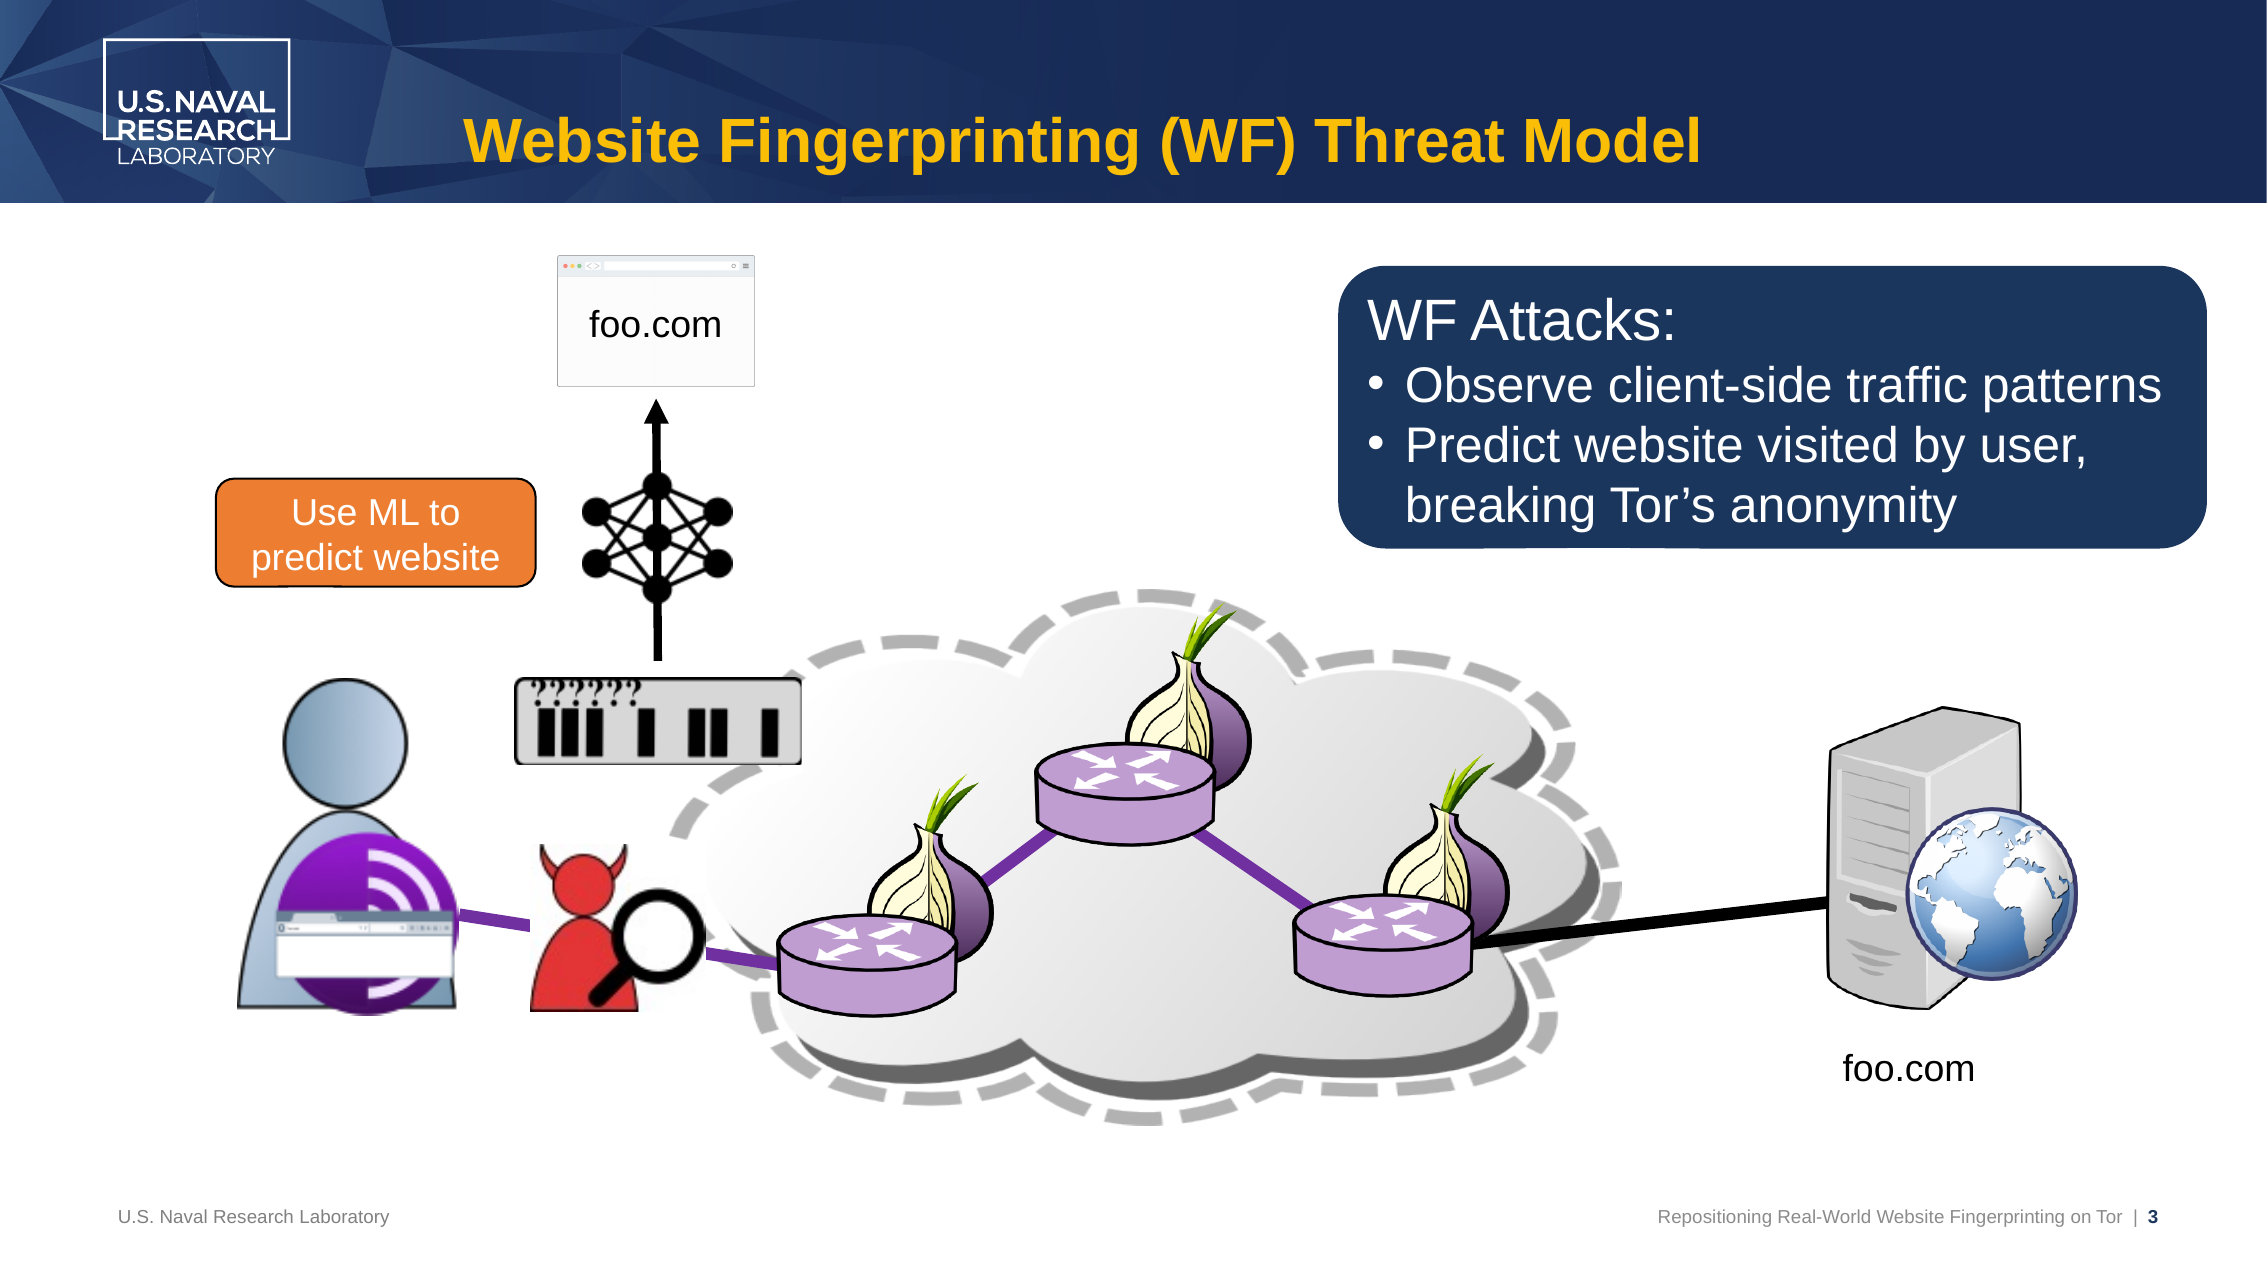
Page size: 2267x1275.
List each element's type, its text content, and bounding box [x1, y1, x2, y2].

text_box foo.com [1827, 1036, 1991, 1097]
picture [237, 678, 459, 1016]
text_box Use ML to predict website [214, 477, 537, 588]
title Website Fingerprinting (WF) Threat Model [463, 104, 2113, 180]
slide_number Repositioning Real-World Website Fingerprinting on Tor | 3 [1255, 1181, 2159, 1250]
picture [514, 472, 1622, 1126]
footer U.S. Naval Research Laboratory [103, 1181, 868, 1250]
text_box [459, 914, 530, 973]
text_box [1126, 783, 1292, 959]
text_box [557, 255, 755, 387]
picture [0, 0, 2267, 203]
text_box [906, 772, 1126, 941]
text_box WF Attacks: Observe client-side traffic patterns Predict website visited by user, breaking Tor’s anonymity [1337, 264, 2208, 550]
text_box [1510, 895, 1826, 950]
picture [582, 472, 656, 604]
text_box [706, 914, 775, 973]
picture [1826, 706, 2078, 1010]
